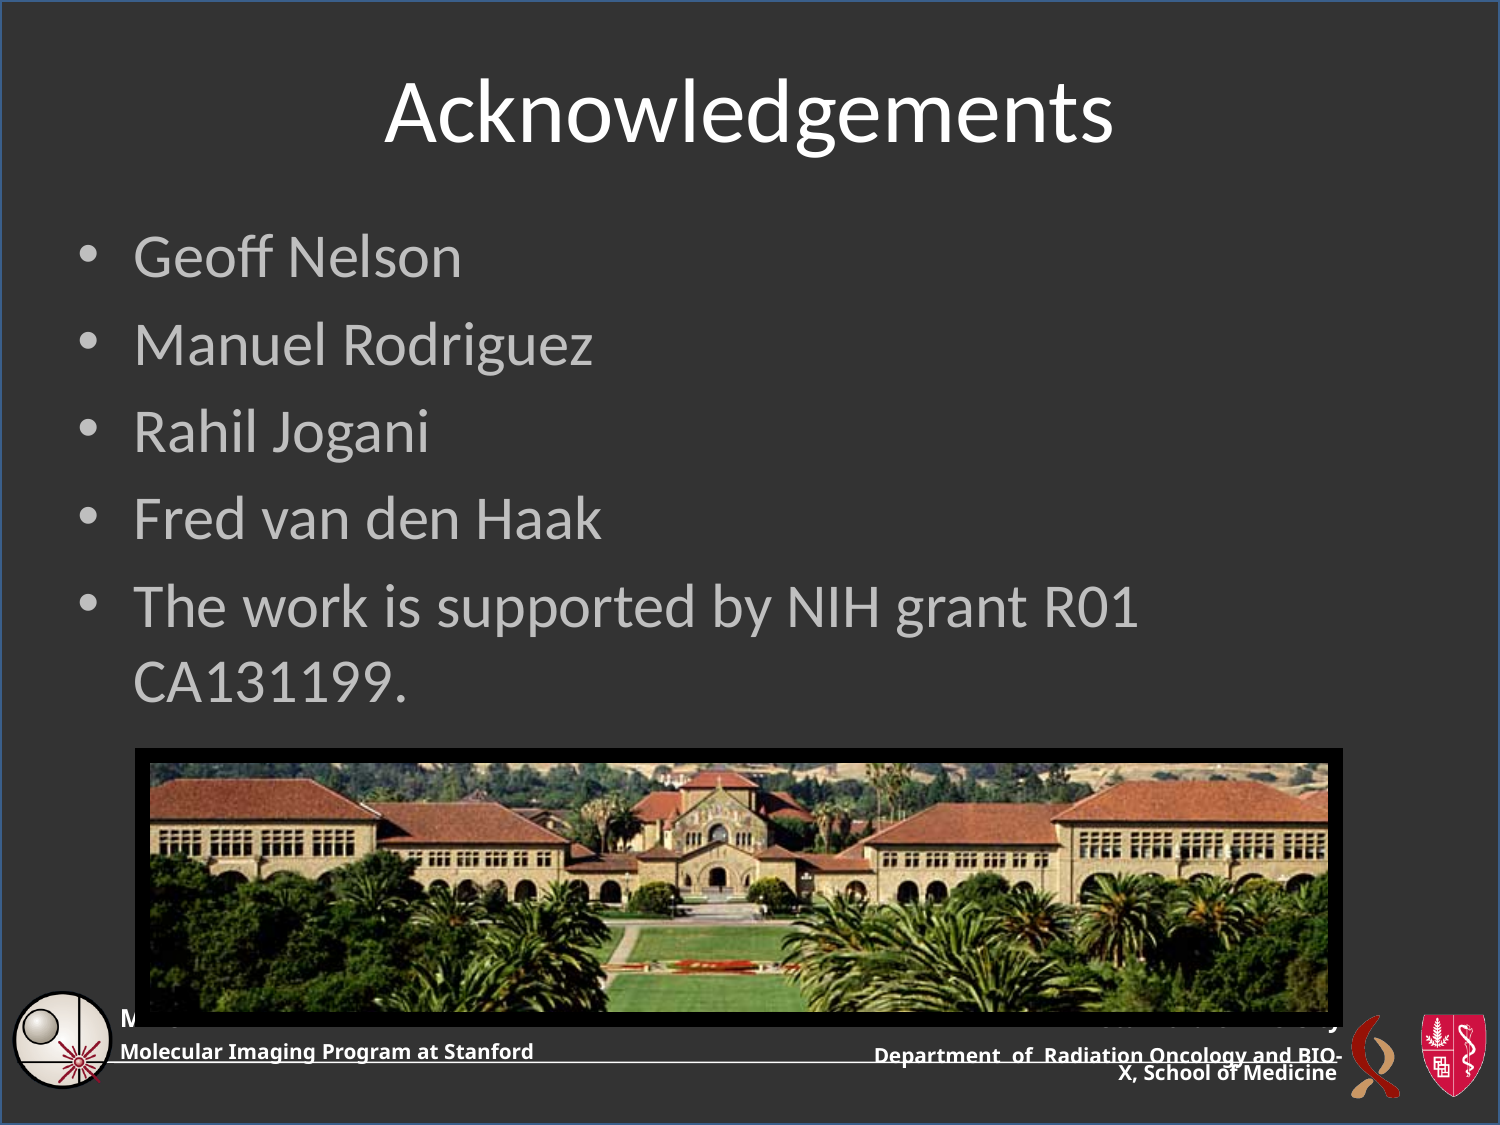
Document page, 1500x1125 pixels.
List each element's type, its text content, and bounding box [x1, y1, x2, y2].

list Geoff Nelson Manuel Rodriguez Rahil Jogani Fred van den Haak The work is supported by NIH grant R01 CA131199. [62, 207, 1413, 988]
picture [149, 762, 1329, 1013]
picture [12, 989, 113, 1090]
picture [1350, 1015, 1400, 1099]
title Acknowledgements [75, 12, 1425, 200]
picture [1419, 1012, 1488, 1099]
